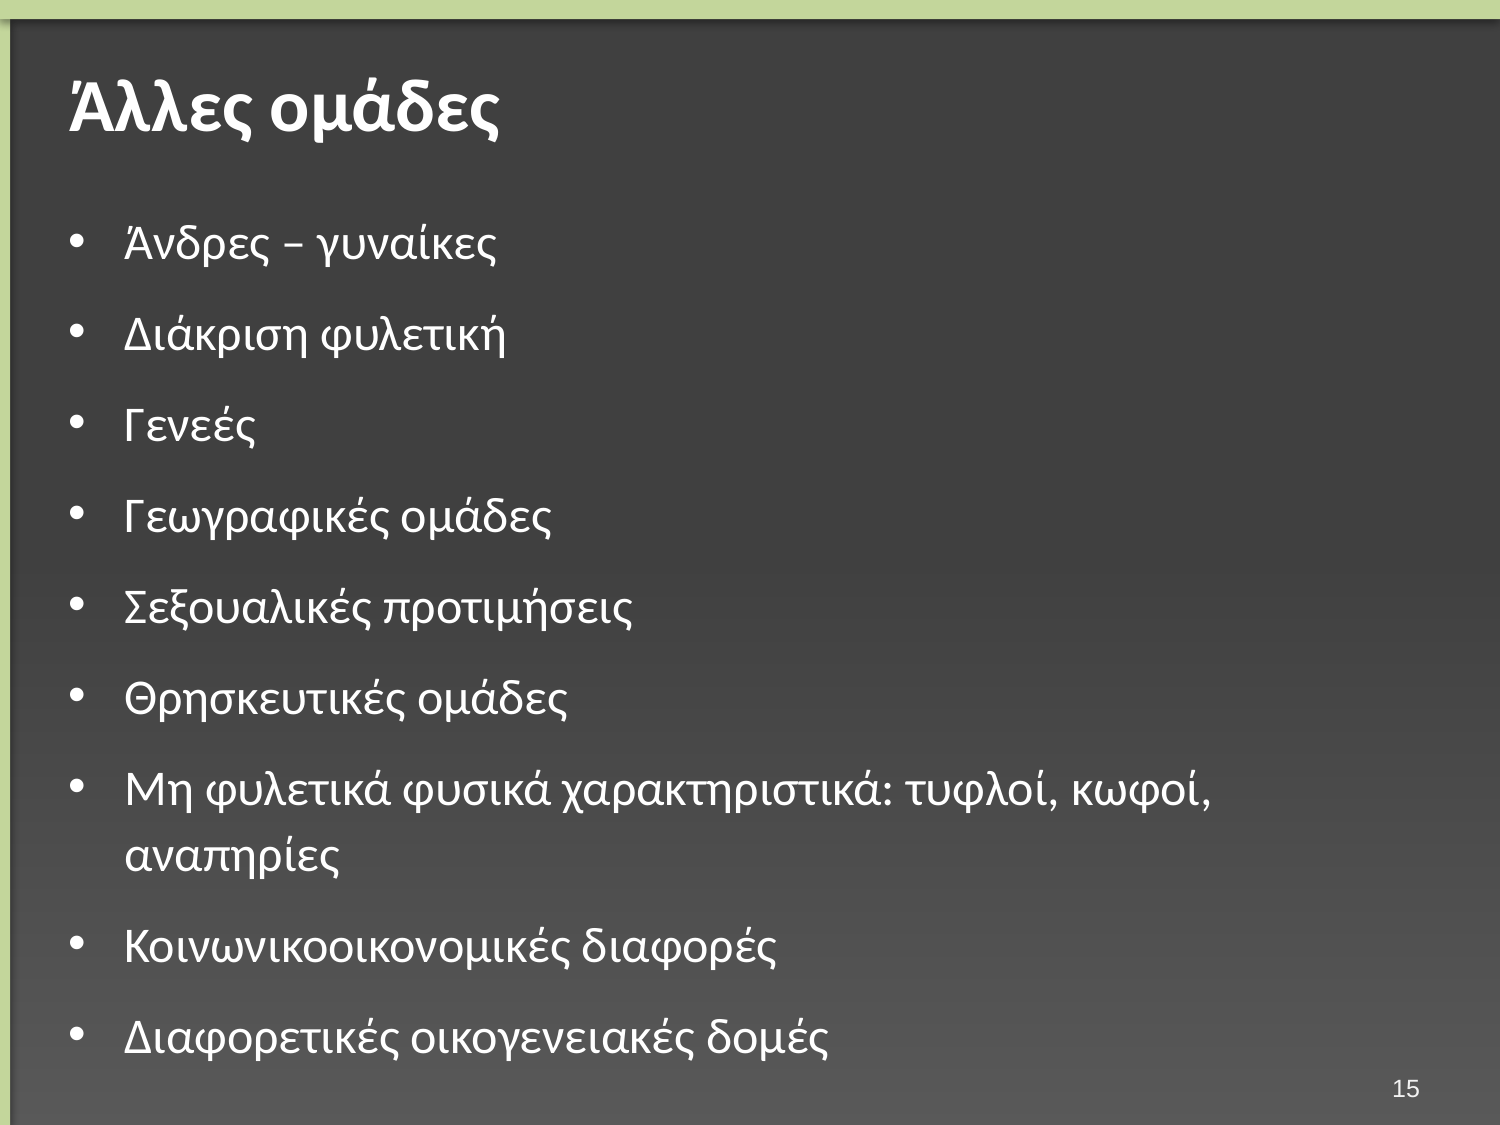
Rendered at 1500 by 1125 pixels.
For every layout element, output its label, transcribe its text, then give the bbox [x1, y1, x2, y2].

title Άλλες ομάδες [10, 19, 1500, 185]
slide_number 14 [1085, 1057, 1436, 1118]
list Άνδρες – γυναίκες Διάκριση φυλετική Γενεές Γεωγραφικές ομάδες Σεξουαλικές προτιμήσεις Θρησκευτικές ομάδες Μη φυλετικά φυσικά χαρακτηριστικά: τυφλοί, κωφοί, αναπηρίες Κοινωνικοοικονομικές διαφορές Διαφορετικές οικογενειακές δομές [53, 196, 1436, 1102]
